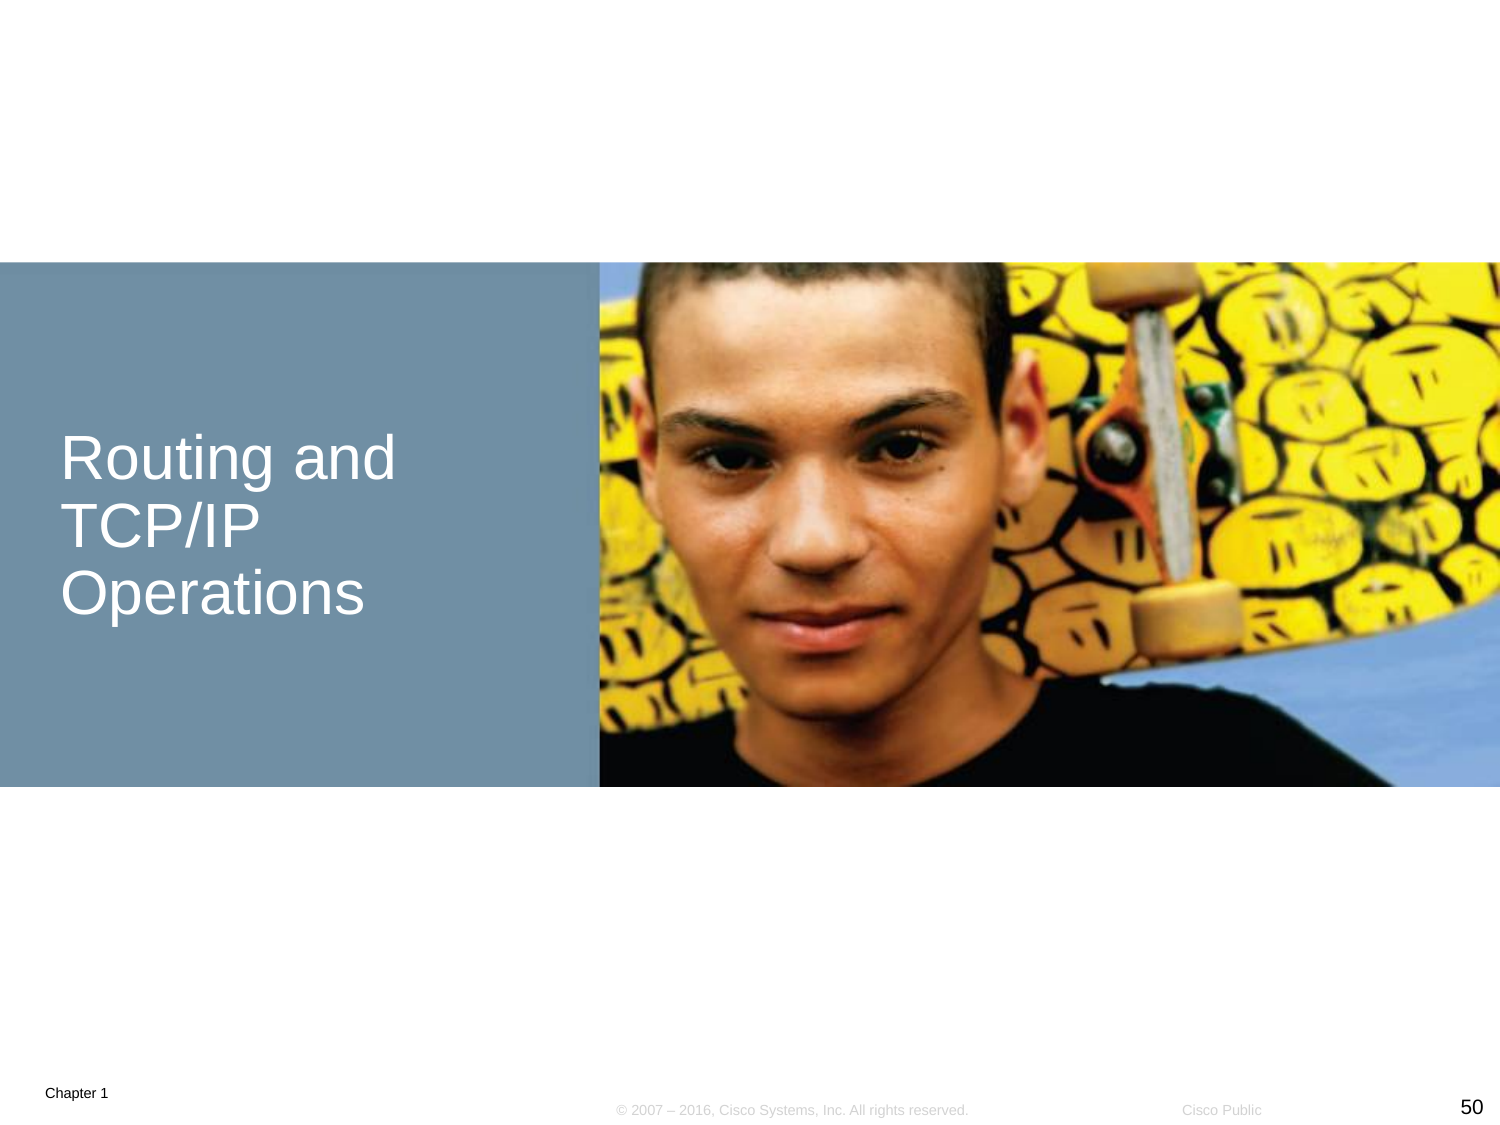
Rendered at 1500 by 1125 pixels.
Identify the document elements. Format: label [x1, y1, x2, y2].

text_box [0, 0, 1500, 261]
picture [0, 262, 1500, 787]
